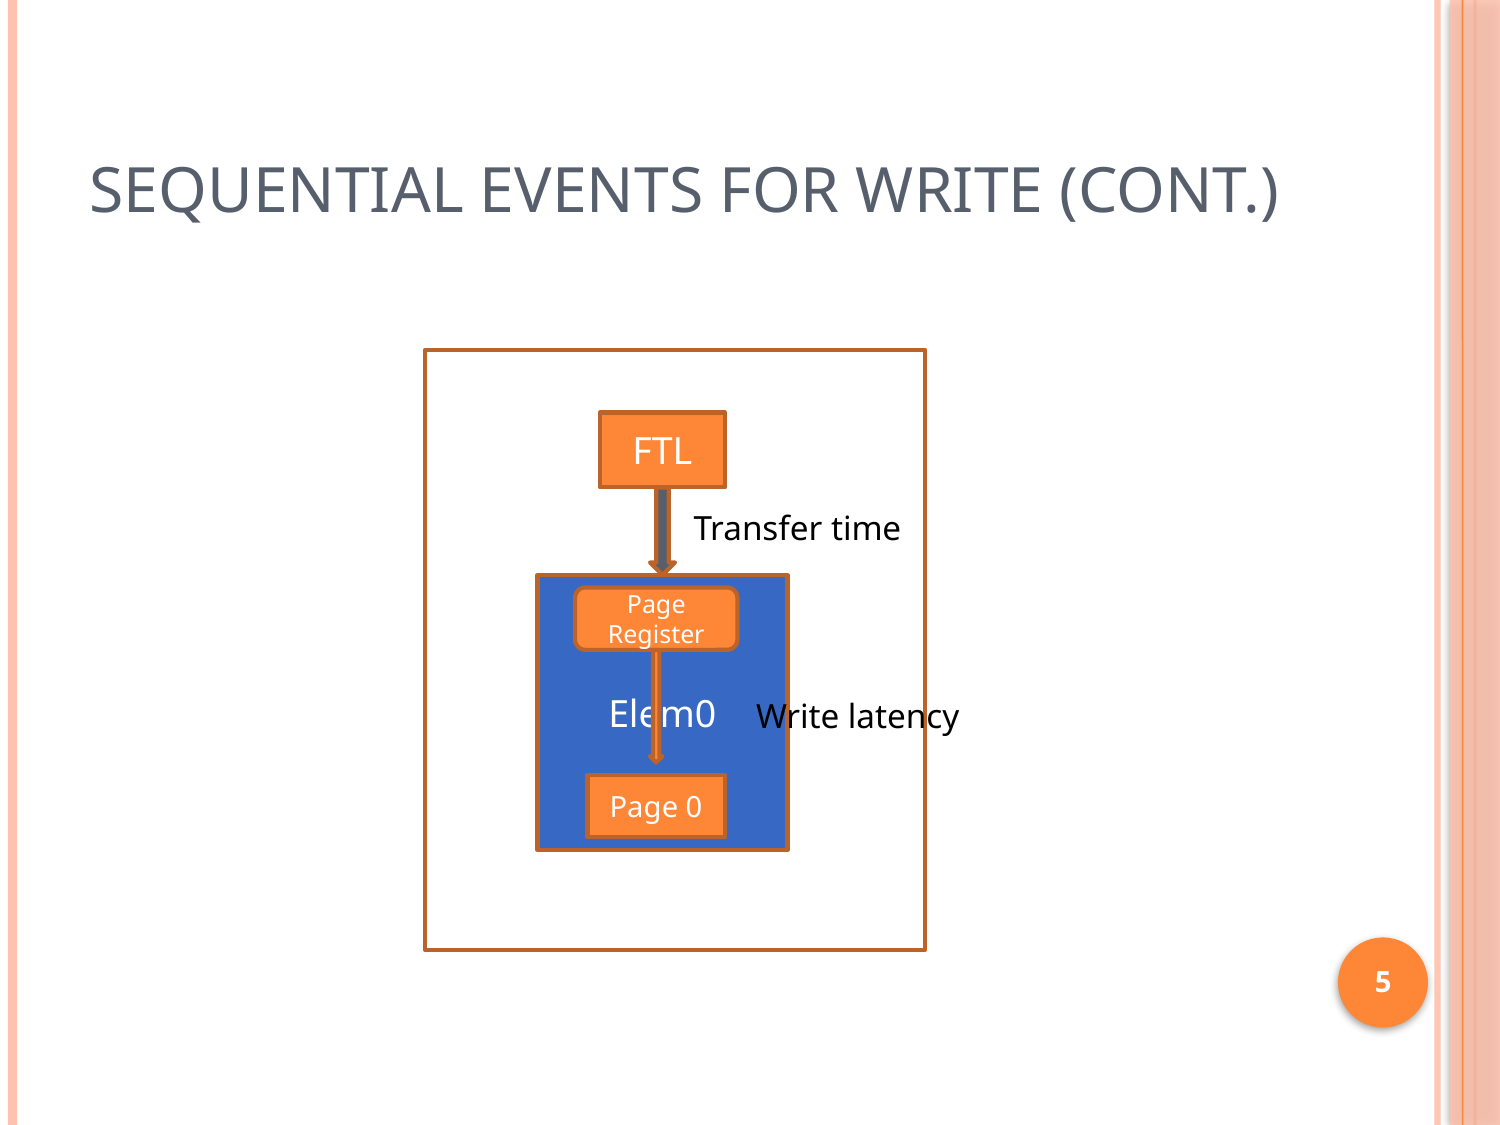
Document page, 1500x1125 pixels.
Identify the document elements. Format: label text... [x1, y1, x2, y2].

text_box Page 0 [585, 773, 727, 839]
text_box Write latency [741, 687, 975, 743]
title Sequential Events For Write (Cont.) [75, 45, 1300, 233]
text_box Transfer time [678, 499, 917, 555]
text_box [423, 348, 927, 952]
text_box [648, 485, 677, 578]
text_box [648, 647, 665, 765]
slide_number 5 [1333, 940, 1434, 1027]
